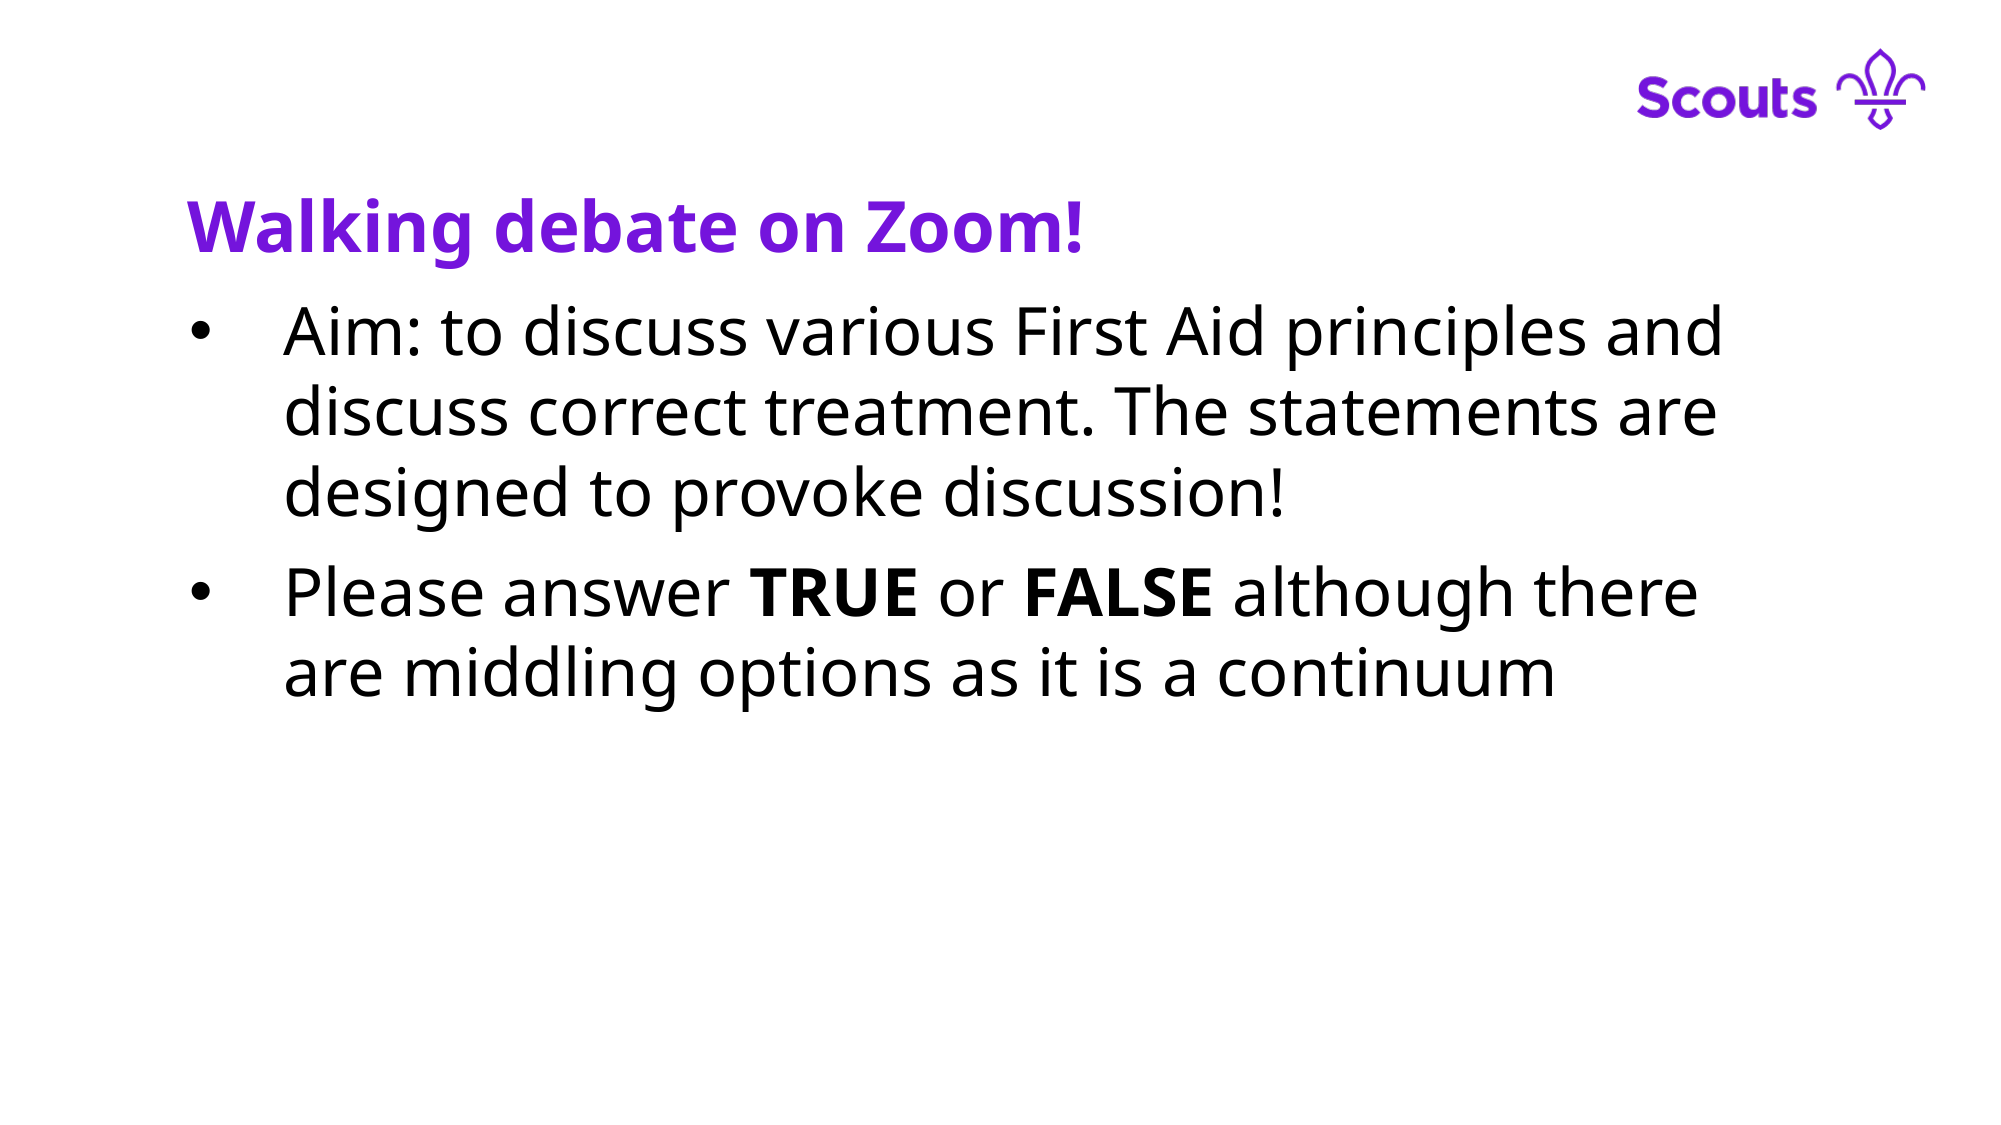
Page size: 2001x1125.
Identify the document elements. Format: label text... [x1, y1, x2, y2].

list Walking debate on Zoom! Aim: to discuss various First Aid principles and discuss correct treatment. The statements are designed to provoke discussion! Please answer TRUE or FALSE although there are middling options as it is a continuum [172, 184, 1828, 1013]
picture [1637, 48, 1926, 130]
